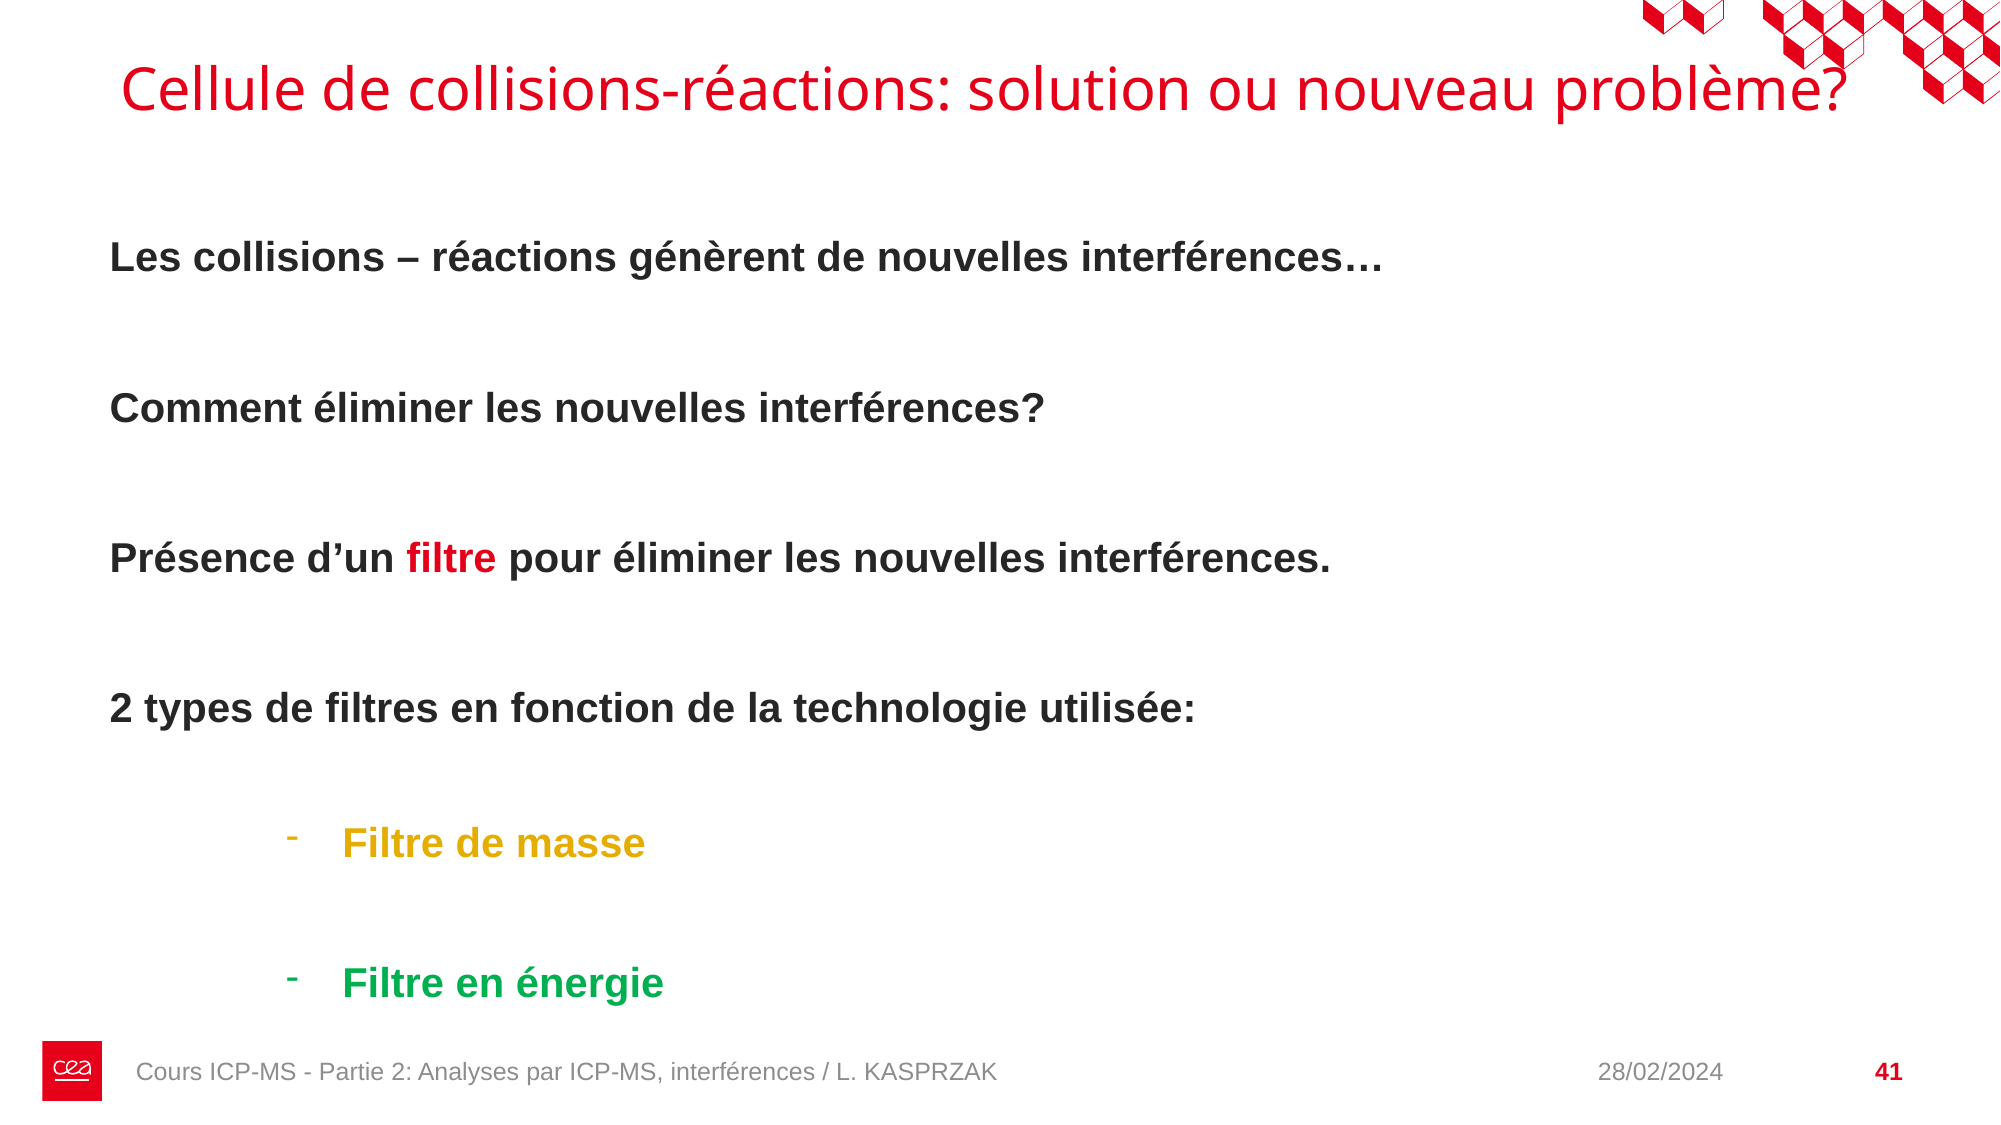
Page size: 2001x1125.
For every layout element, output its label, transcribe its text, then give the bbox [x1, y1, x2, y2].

list Les collisions – réactions génèrent de nouvelles interférences… Comment éliminer les nouvelles interférences? Présence d’un filtre pour éliminer les nouvelles interférences. 2 types de filtres en fonction de la technologie utilisée: Filtre de masse Filtre en énergie [109, 222, 1975, 1099]
title Cellule de collisions-réactions: solution ou nouveau problème? [120, 51, 1880, 162]
text_box [120, 162, 1880, 1041]
